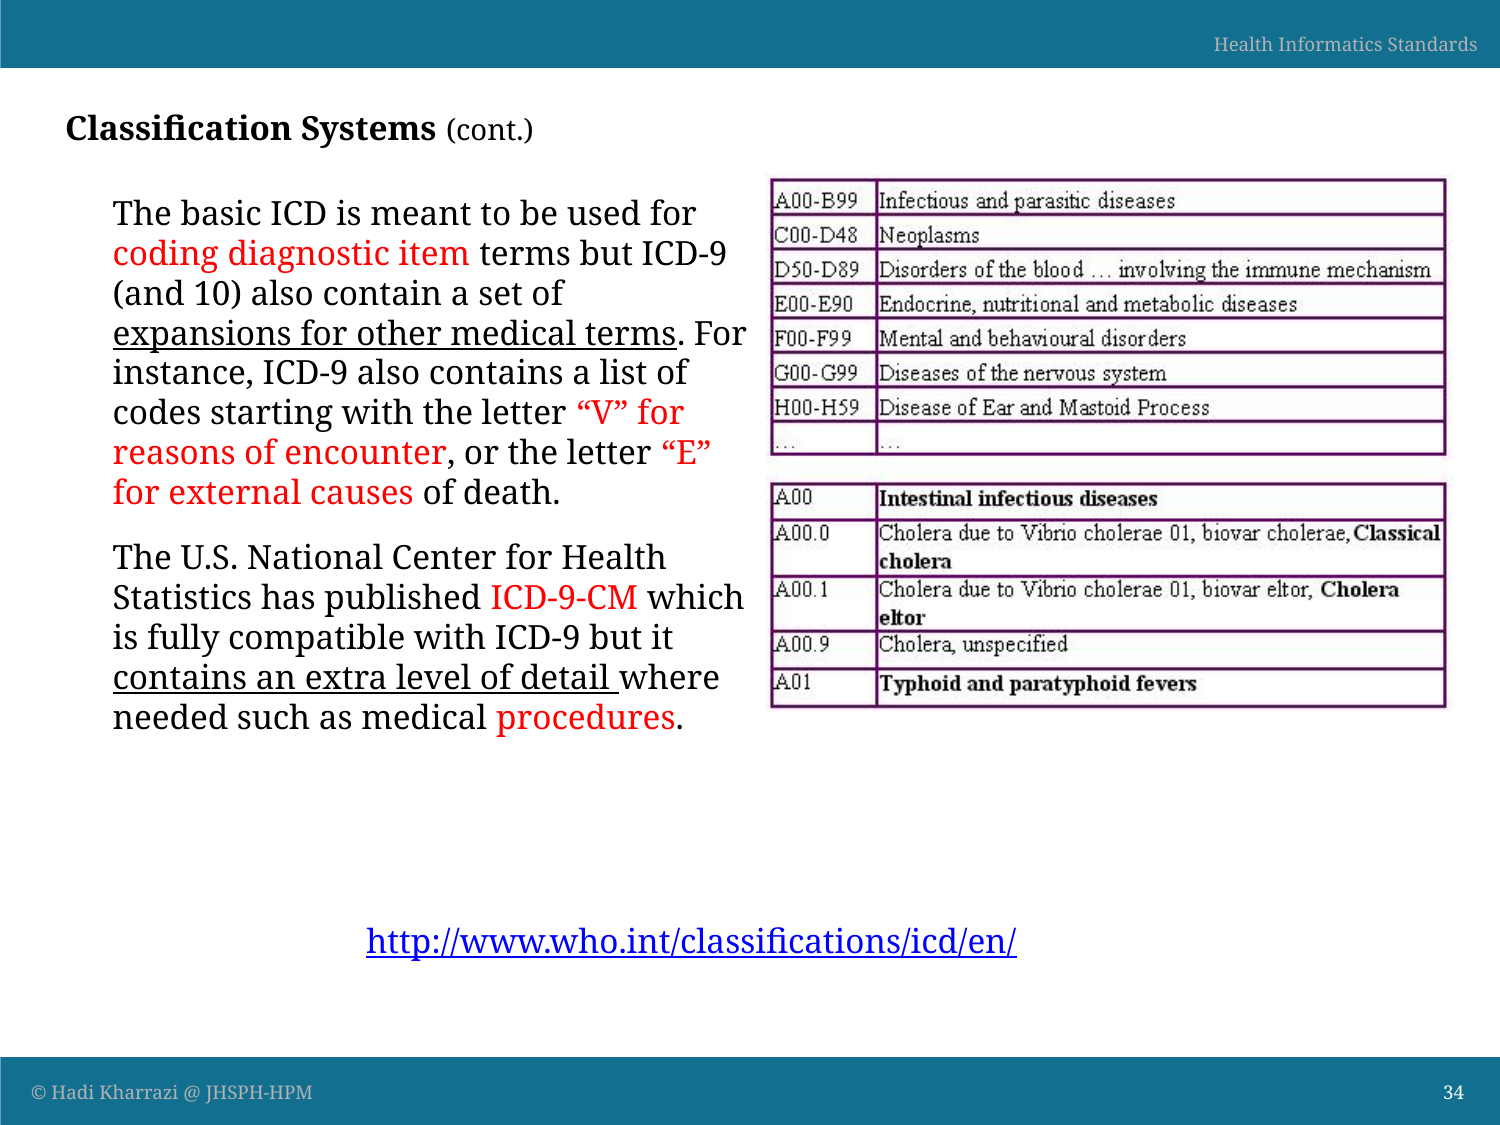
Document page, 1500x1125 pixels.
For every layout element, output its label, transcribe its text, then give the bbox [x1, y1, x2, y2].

text_box The basic ICD is meant to be used for coding diagnostic item terms but ICD-9 (and 10) also contain a set of expansions for other medical terms. For instance, ICD-9 also contains a list of codes starting with the letter “V” for reasons of encounter, or the letter “E” for external causes of death. The U.S. National Center for Health Statistics has published ICD-9-CM which is fully compatible with ICD-9 but it contains an extra level of detail where needed such as medical procedures. [50, 184, 763, 927]
title Classification Systems (cont.) [50, 99, 1450, 160]
picture [766, 174, 1453, 713]
slide_number 34 [1381, 1073, 1479, 1112]
text_box http://www.who.int/classifications/icd/en/ [351, 912, 1033, 973]
